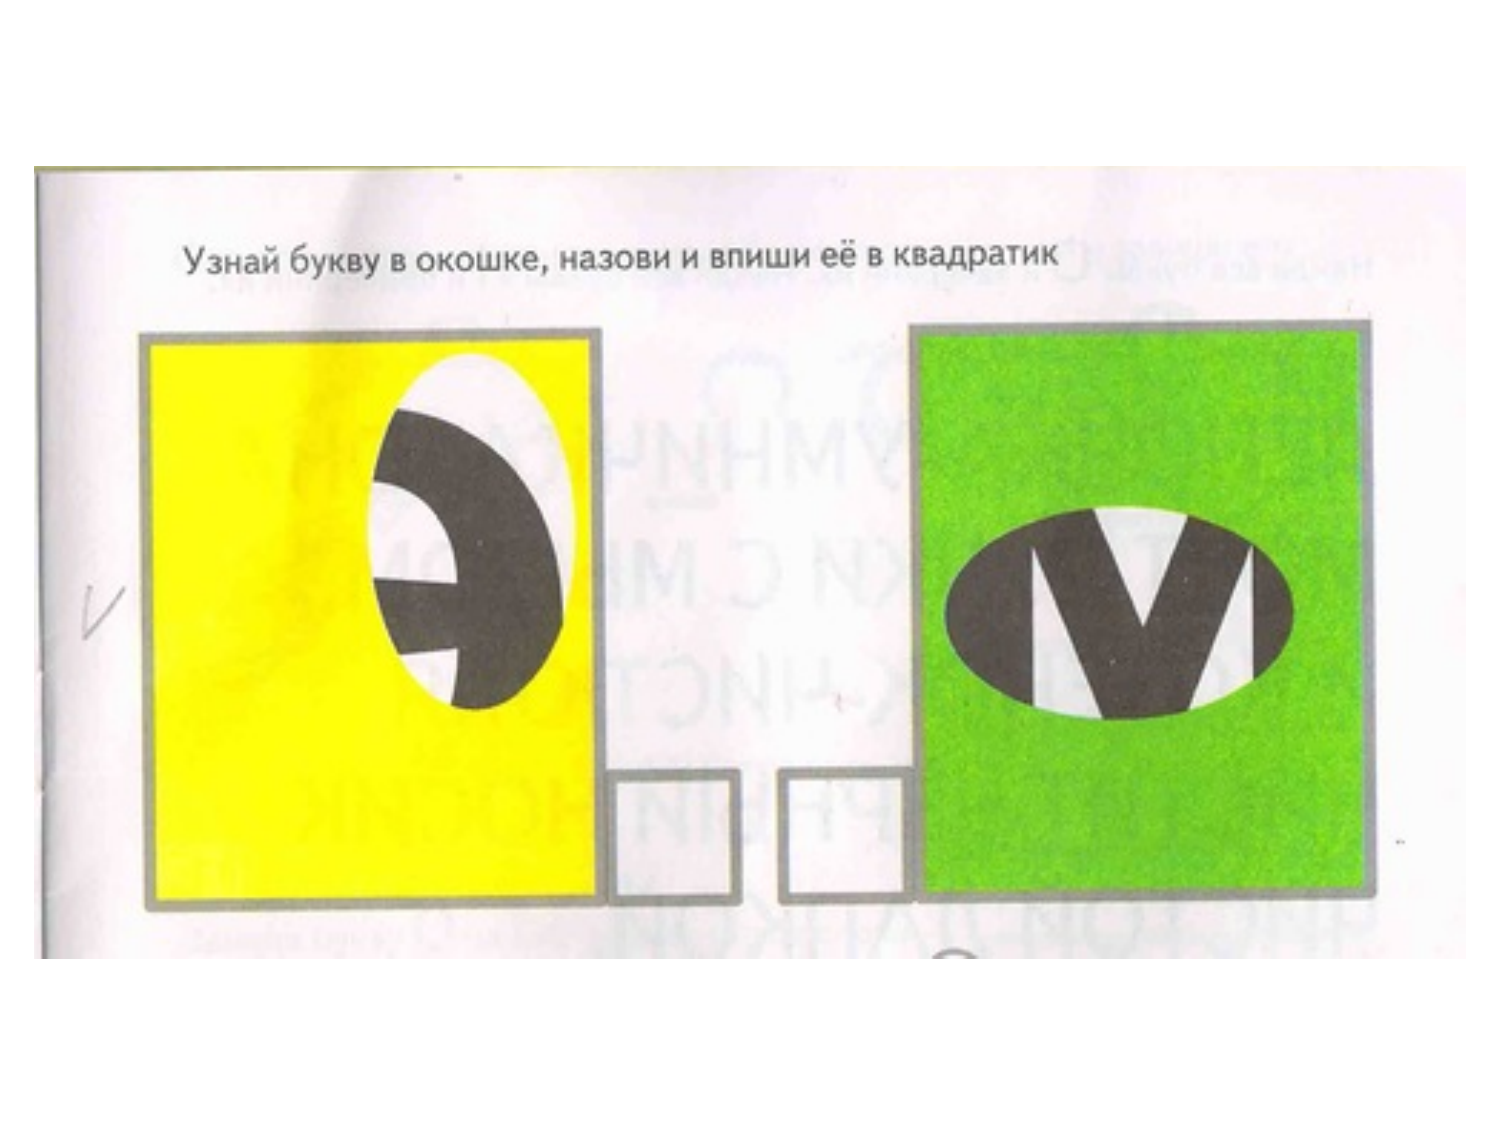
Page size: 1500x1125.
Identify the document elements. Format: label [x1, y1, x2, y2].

picture [34, 166, 1466, 959]
